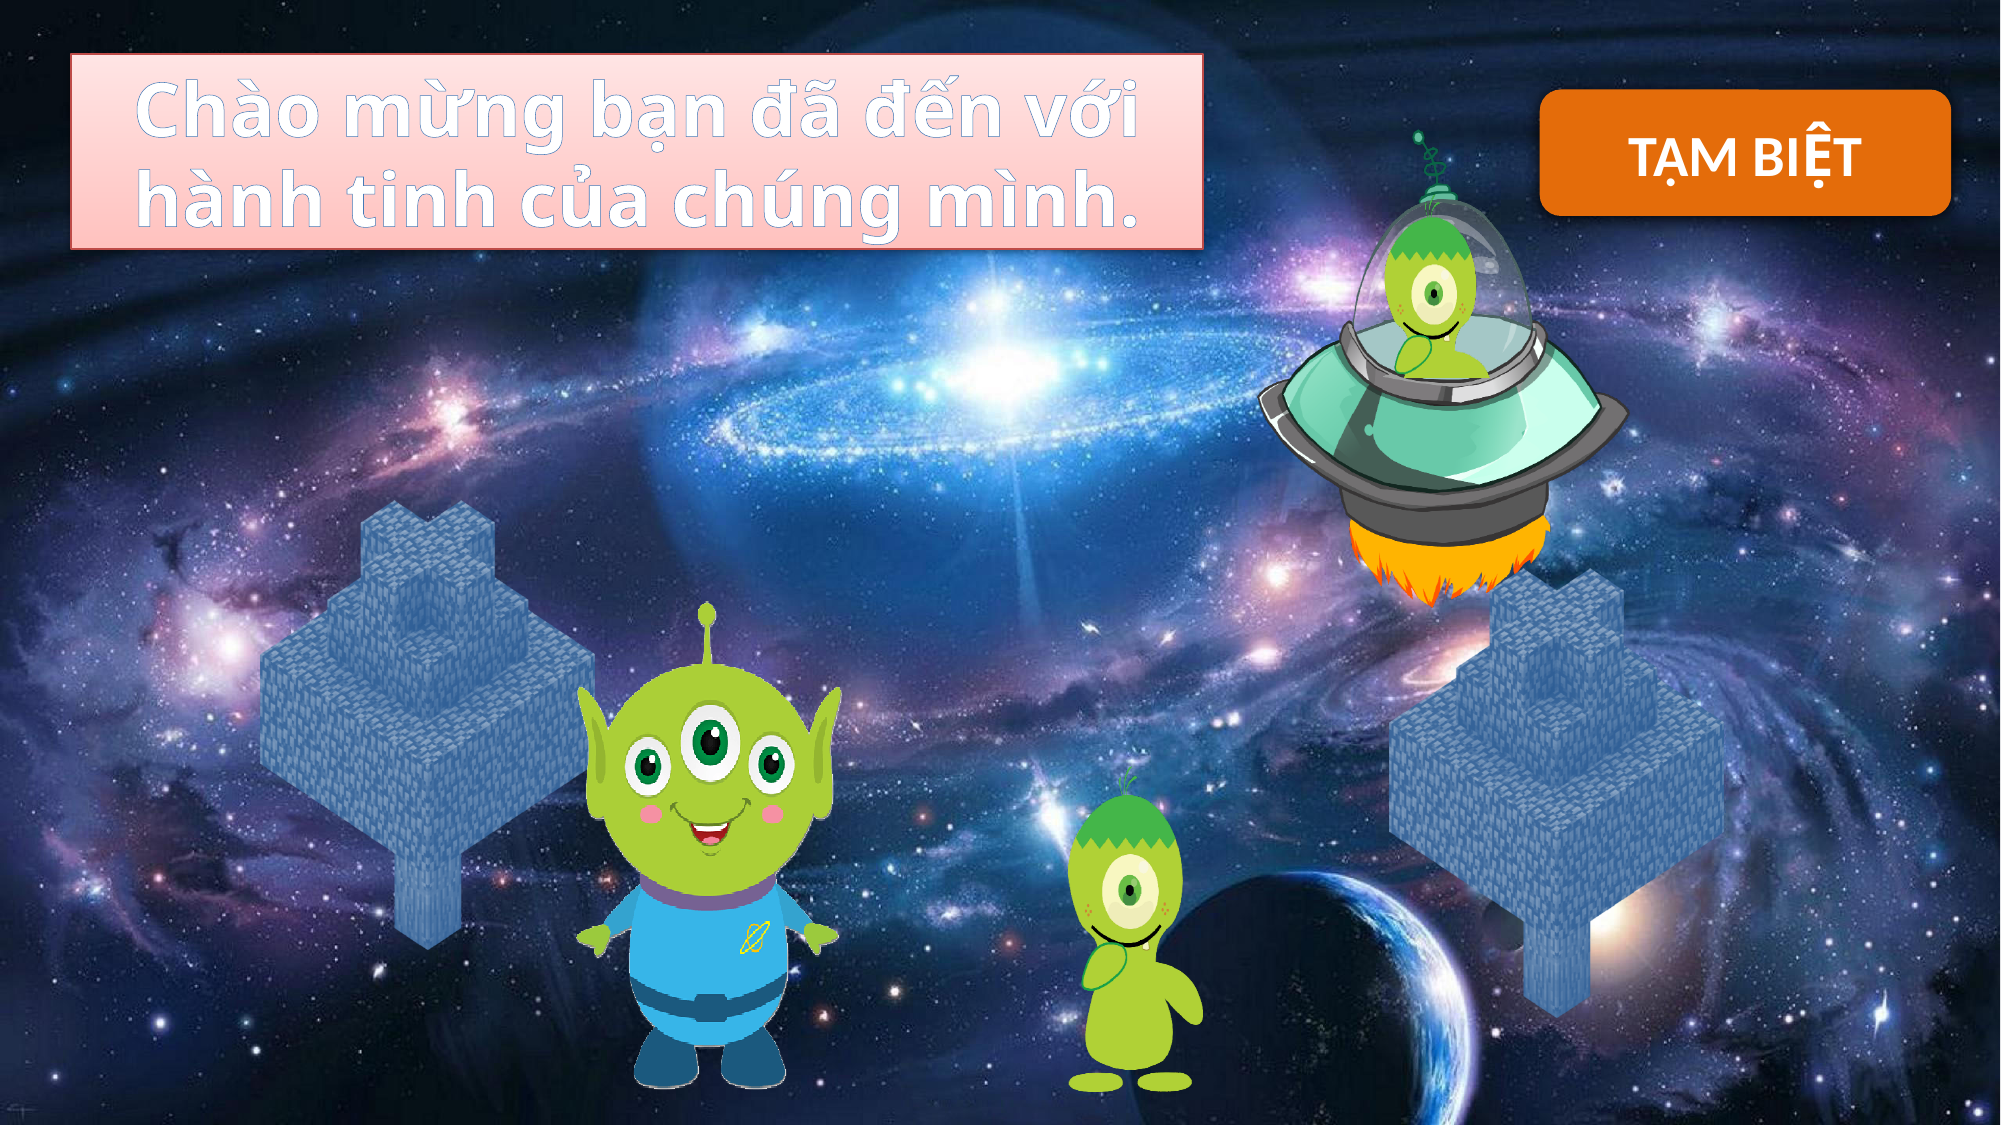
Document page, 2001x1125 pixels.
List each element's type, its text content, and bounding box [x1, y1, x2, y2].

text_box Chào mừng bạn đã đến với hành tinh của chúng mình. [70, 53, 1204, 250]
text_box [1257, 129, 1630, 608]
picture [0, 0, 2001, 1125]
text_box TẠM BIỆT [1537, 87, 1954, 219]
